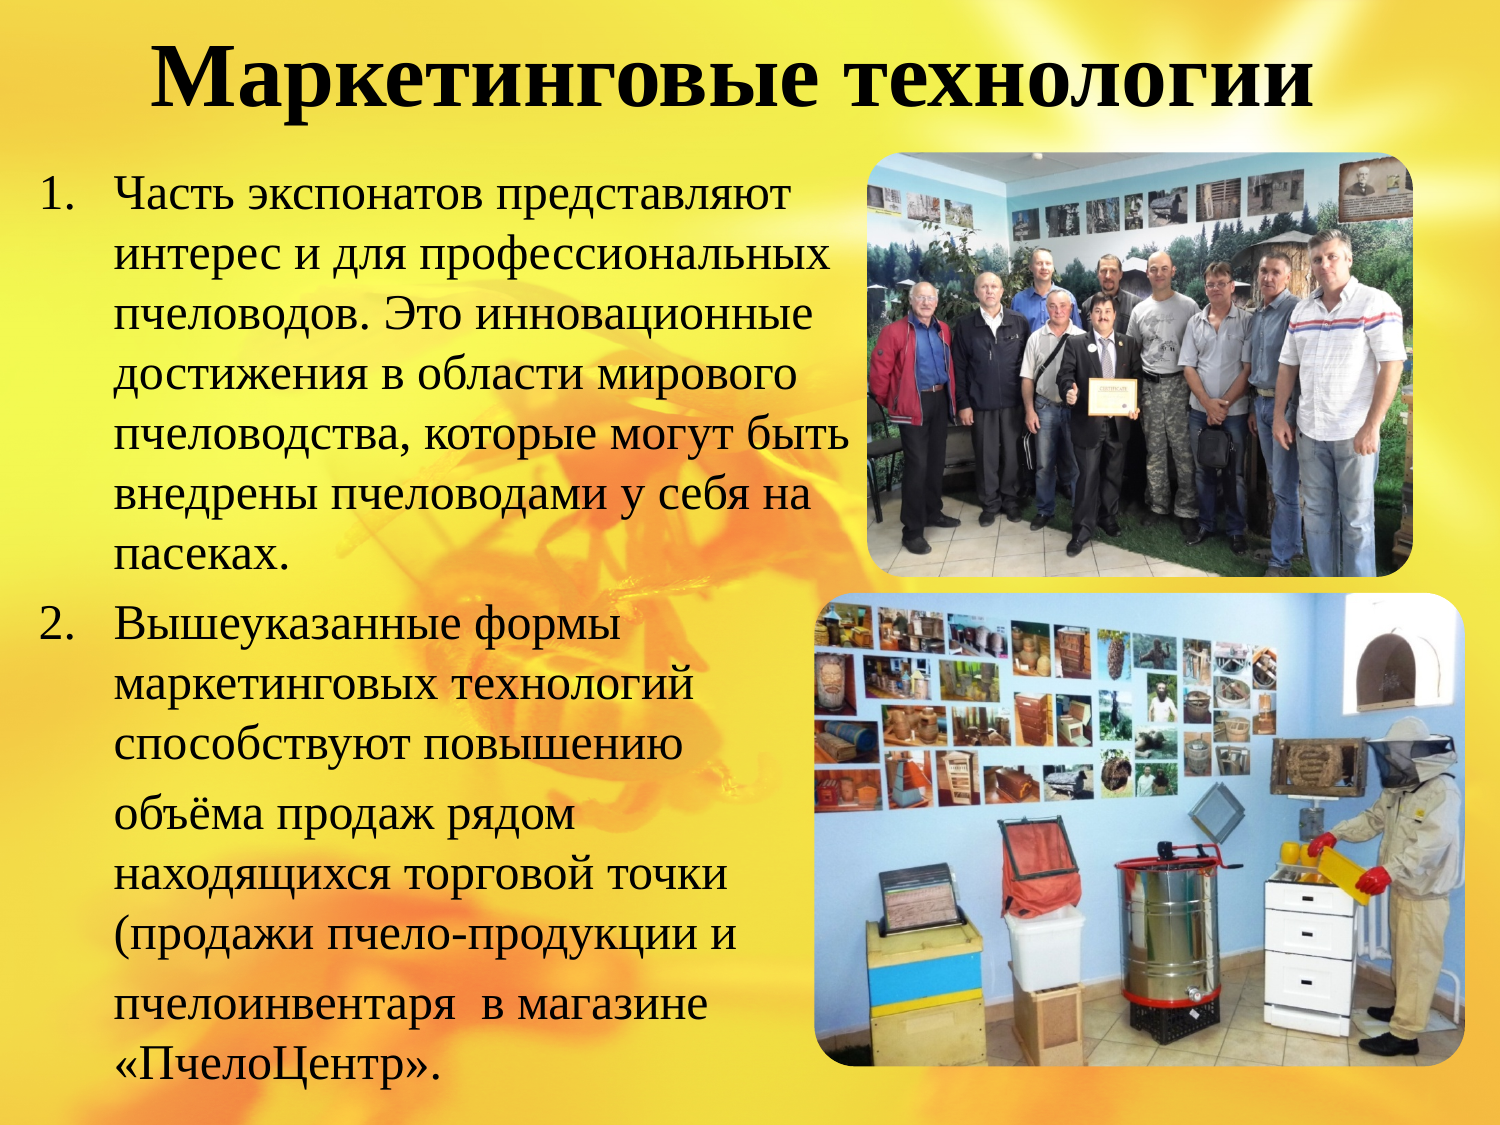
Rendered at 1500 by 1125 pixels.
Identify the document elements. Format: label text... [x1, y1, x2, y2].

list Часть экспонатов представляют интерес и для профессиональных пчеловодов. Это инновационные достижения в области мирового пчеловодства, которые могут быть внедрены пчеловодами у себя на пасеках. Вышеуказанные формы маркетинговых технологий способствуют повышению объёма продаж рядом находящихся торговой точки (продажи пчело-продукции и пчелоинвентаря в магазине «ПчелоЦентр». [23, 152, 868, 1125]
title Маркетинговые технологии [58, 0, 1409, 139]
picture [814, 592, 1466, 1067]
picture [866, 152, 1414, 578]
